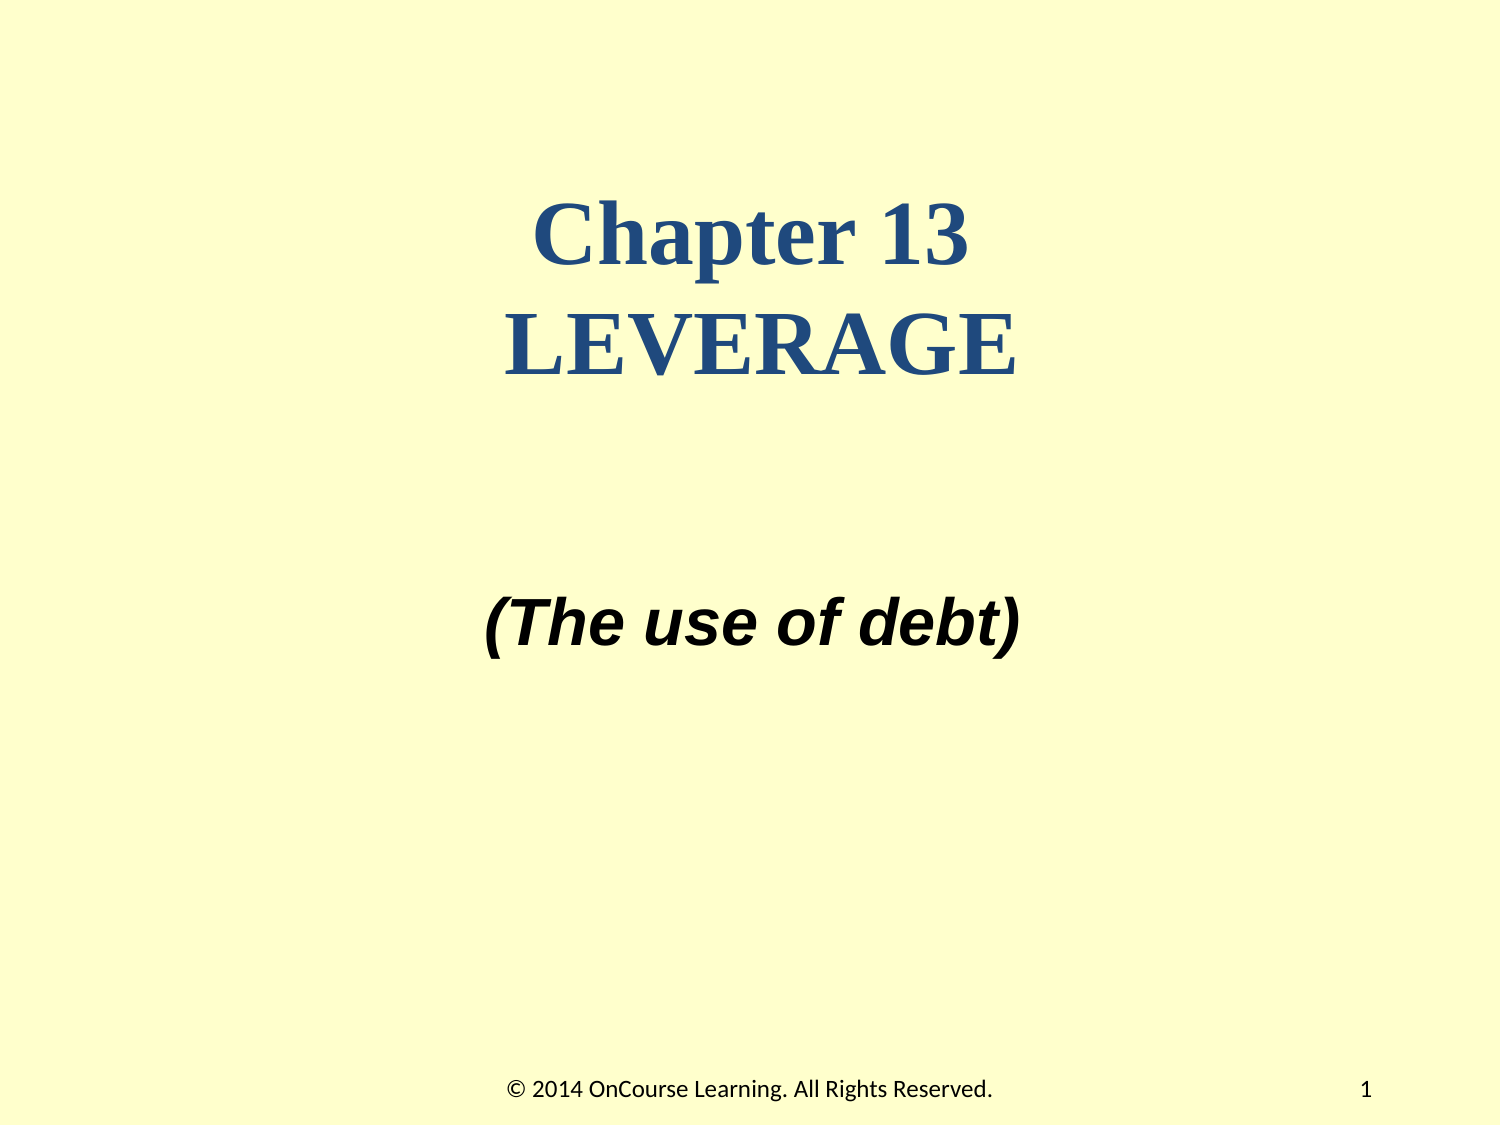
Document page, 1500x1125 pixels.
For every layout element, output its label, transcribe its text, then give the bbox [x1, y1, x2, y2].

title Chapter 13 LEVERAGE [125, 125, 1400, 400]
subtitle (The use of debt) [237, 474, 1288, 763]
slide_number 1 [1074, 1050, 1388, 1125]
footer © 2014 OnCourse Learning. All Rights Reserved. [450, 1050, 1050, 1125]
